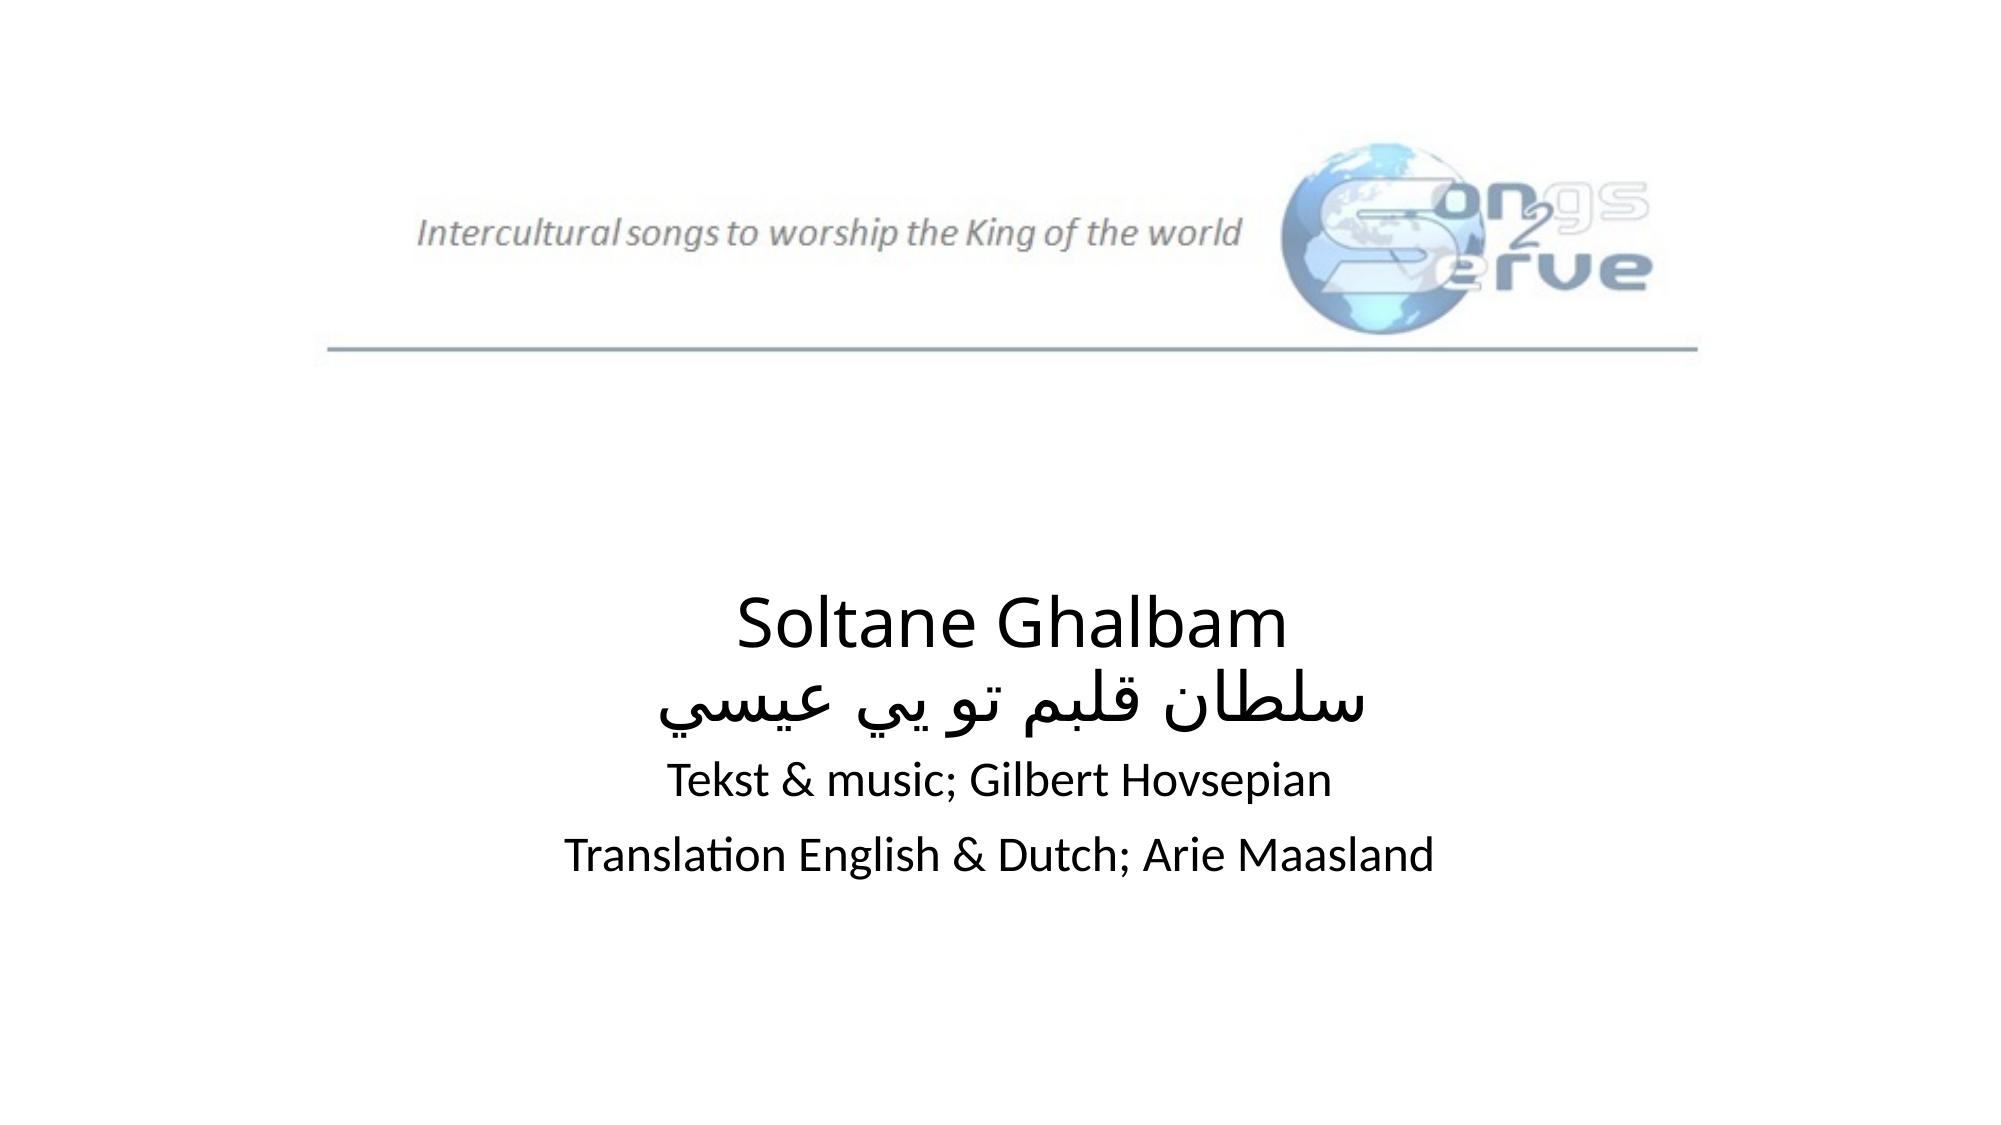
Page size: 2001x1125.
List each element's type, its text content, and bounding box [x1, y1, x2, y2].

picture [313, 129, 1713, 367]
subtitle Tekst & music; Gilbert Hovsepian Translation English & Dutch; Arie Maasland [249, 746, 1750, 1018]
title Soltane Ghalbam سلطان قلبم تو يي عيسي [263, 352, 1764, 744]
